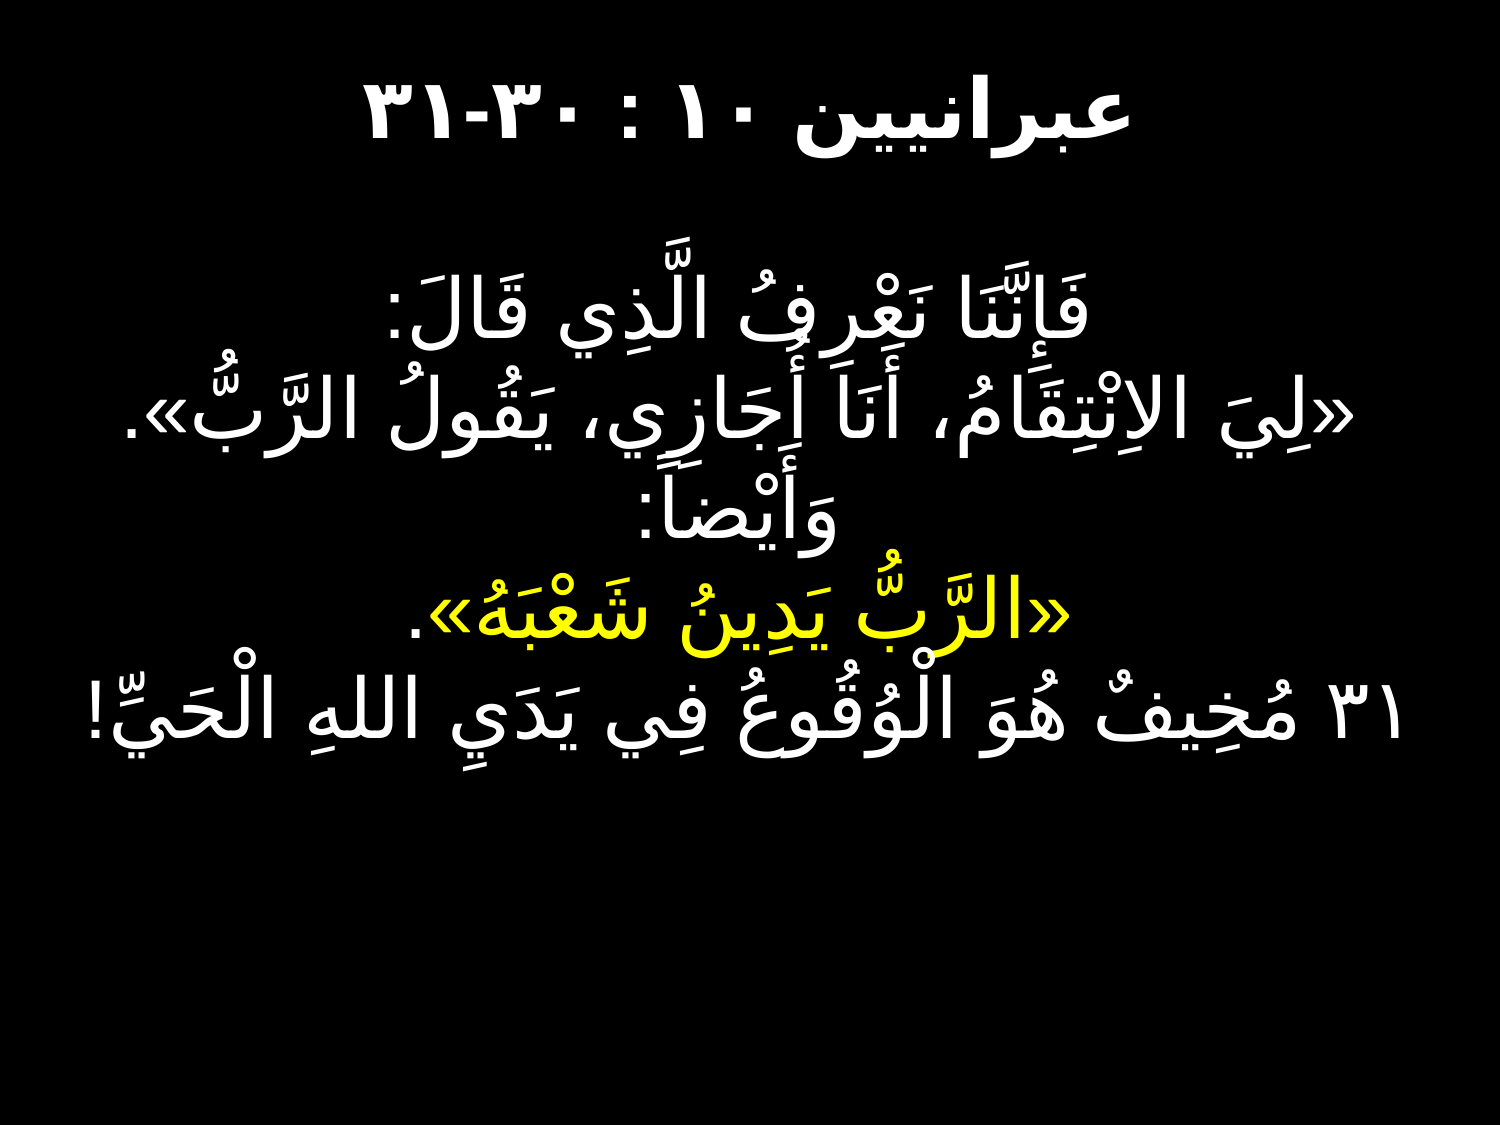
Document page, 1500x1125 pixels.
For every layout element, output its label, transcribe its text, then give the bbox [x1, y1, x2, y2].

title عبرانيين ١٠ : ٣٠-٣١ فَإِنَّنَا نَعْرِفُ الَّذِي قَالَ: «لِيَ الاِنْتِقَامُ، أَنَا أُجَازِي، يَقُولُ الرَّبُّ». وَأَيْضاً: «الرَّبُّ يَدِينُ شَعْبَهُ». ٣١ مُخِيفٌ هُوَ الْوُقُوعُ فِي يَدَيِ اللهِ الْحَيِّ! [0, 47, 1500, 1102]
